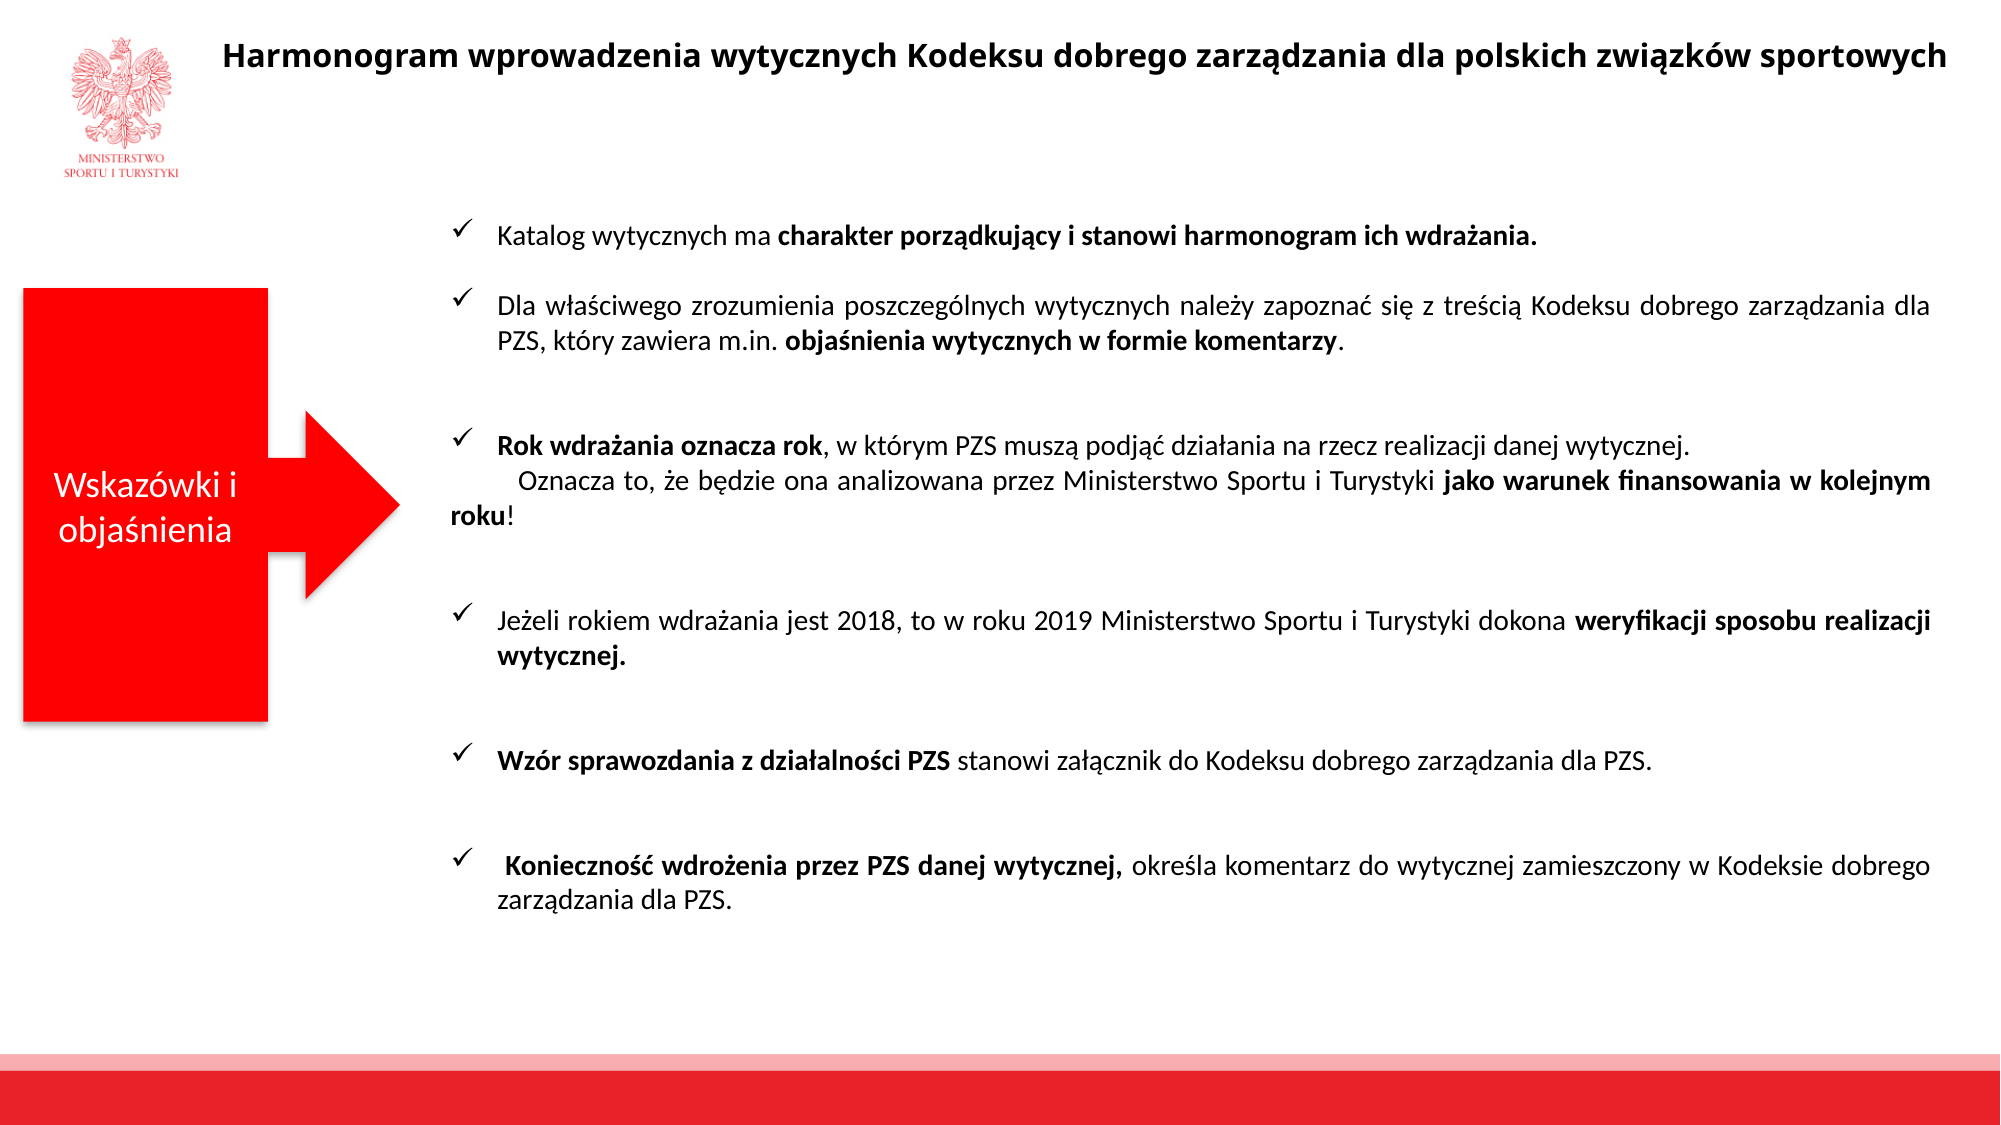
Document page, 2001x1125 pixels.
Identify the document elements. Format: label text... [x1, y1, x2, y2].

title Harmonogram wprowadzenia wytycznych Kodeksu dobrego zarządzania dla polskich związków sportowych [191, 14, 1979, 99]
text_box Wskazówki i objaśnienia [22, 287, 402, 723]
text_box Katalog wytycznych ma charakter porządkujący i stanowi harmonogram ich wdrażania. Dla właściwego zrozumienia poszczególnych wytycznych należy zapoznać się z treścią Kodeksu dobrego zarządzania dla PZS, który zawiera m.in. objaśnienia wytycznych w formie komentarzy. Rok wdrażania oznacza rok, w którym PZS muszą podjąć działania na rzecz realizacji danej wytycznej. Oznacza to, że będzie ona analizowana przez Ministerstwo Sportu i Turystyki jako warunek finansowania w kolejnym roku! Jeżeli rokiem wdrażania jest 2018, to w roku 2019 Ministerstwo Sportu i Turystyki dokona weryfikacji sposobu realizacji wytycznej. Wzór sprawozdania z działalności PZS stanowi załącznik do Kodeksu dobrego zarządzania dla PZS. Konieczność wdrożenia przez PZS danej wytycznej, określa komentarz do wytycznej zamieszczony w Kodeksie dobrego zarządzania dla PZS. [435, 174, 1947, 959]
picture [0, 0, 2000, 1125]
